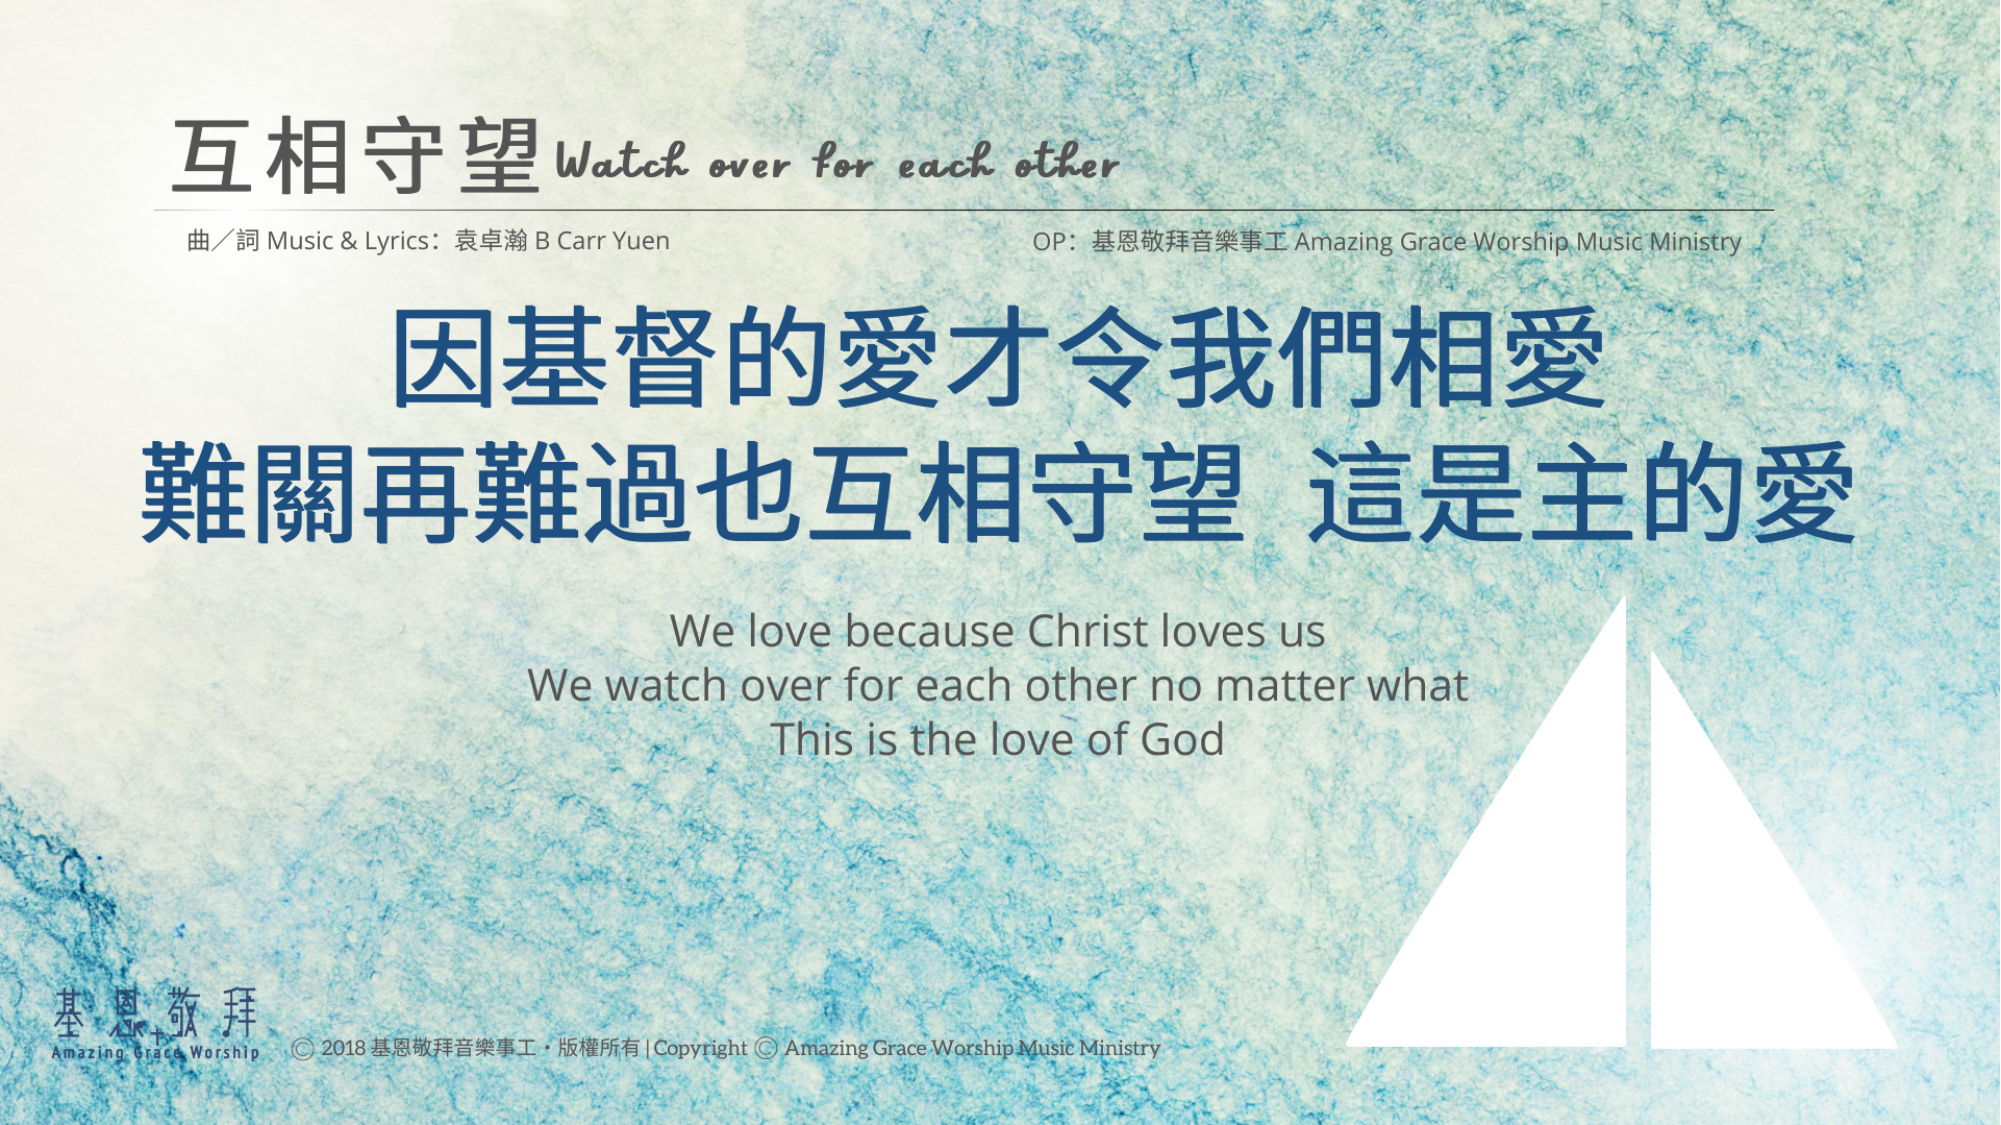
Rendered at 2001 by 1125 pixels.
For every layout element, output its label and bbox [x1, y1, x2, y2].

list [0, 0, 2000, 1125]
